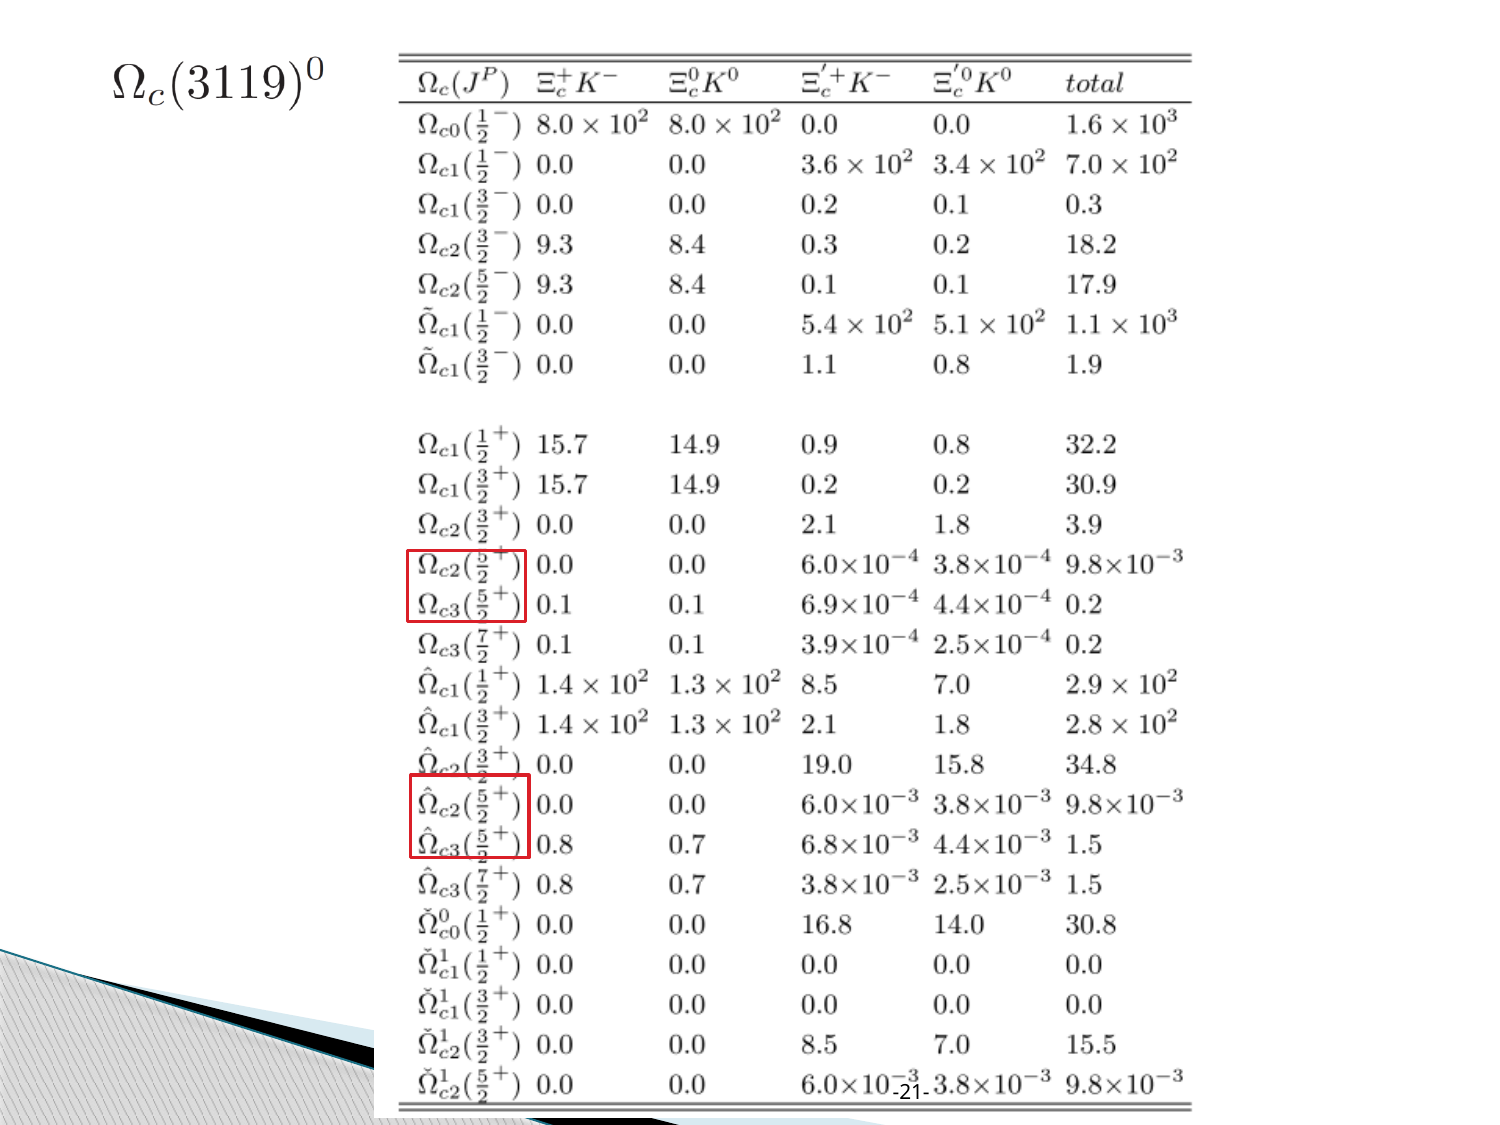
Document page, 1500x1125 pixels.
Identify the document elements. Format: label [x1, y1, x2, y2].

picture [111, 53, 325, 114]
picture [374, 47, 1211, 1118]
